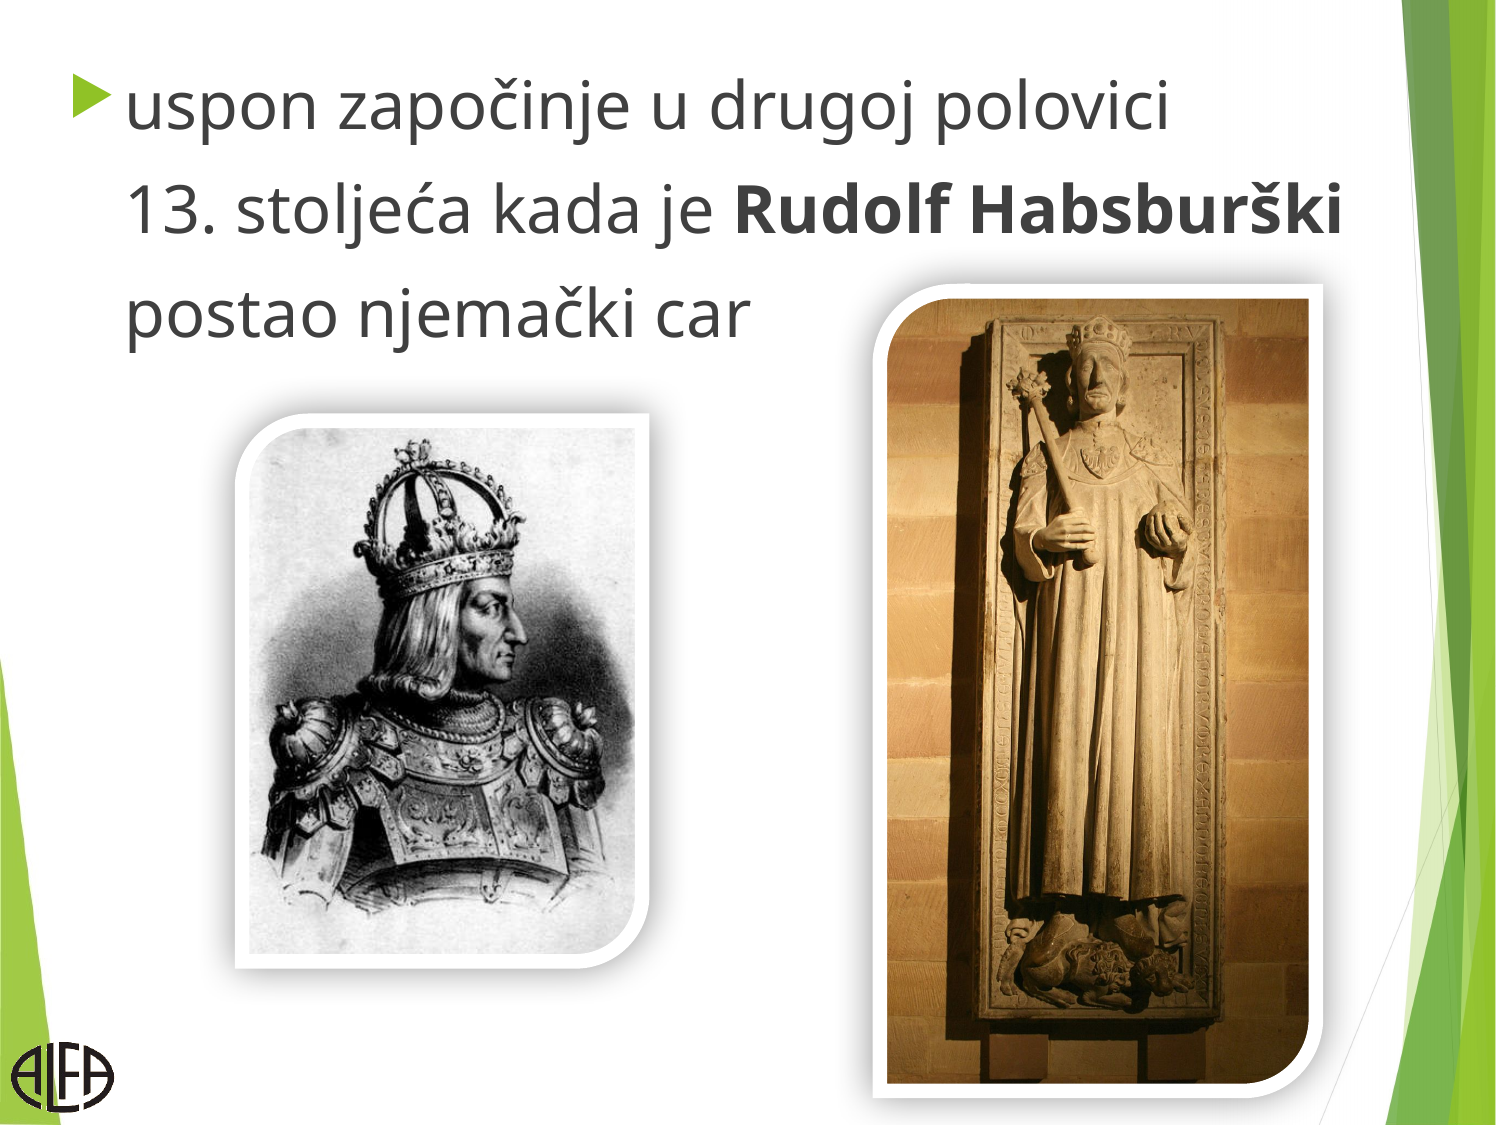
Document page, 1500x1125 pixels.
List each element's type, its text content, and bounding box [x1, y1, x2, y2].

picture [0, 0, 1496, 1125]
list uspon započinje u drugoj polovici 13. stoljeća kada je Rudolf Habsburški postao njemački car [53, 30, 1365, 386]
